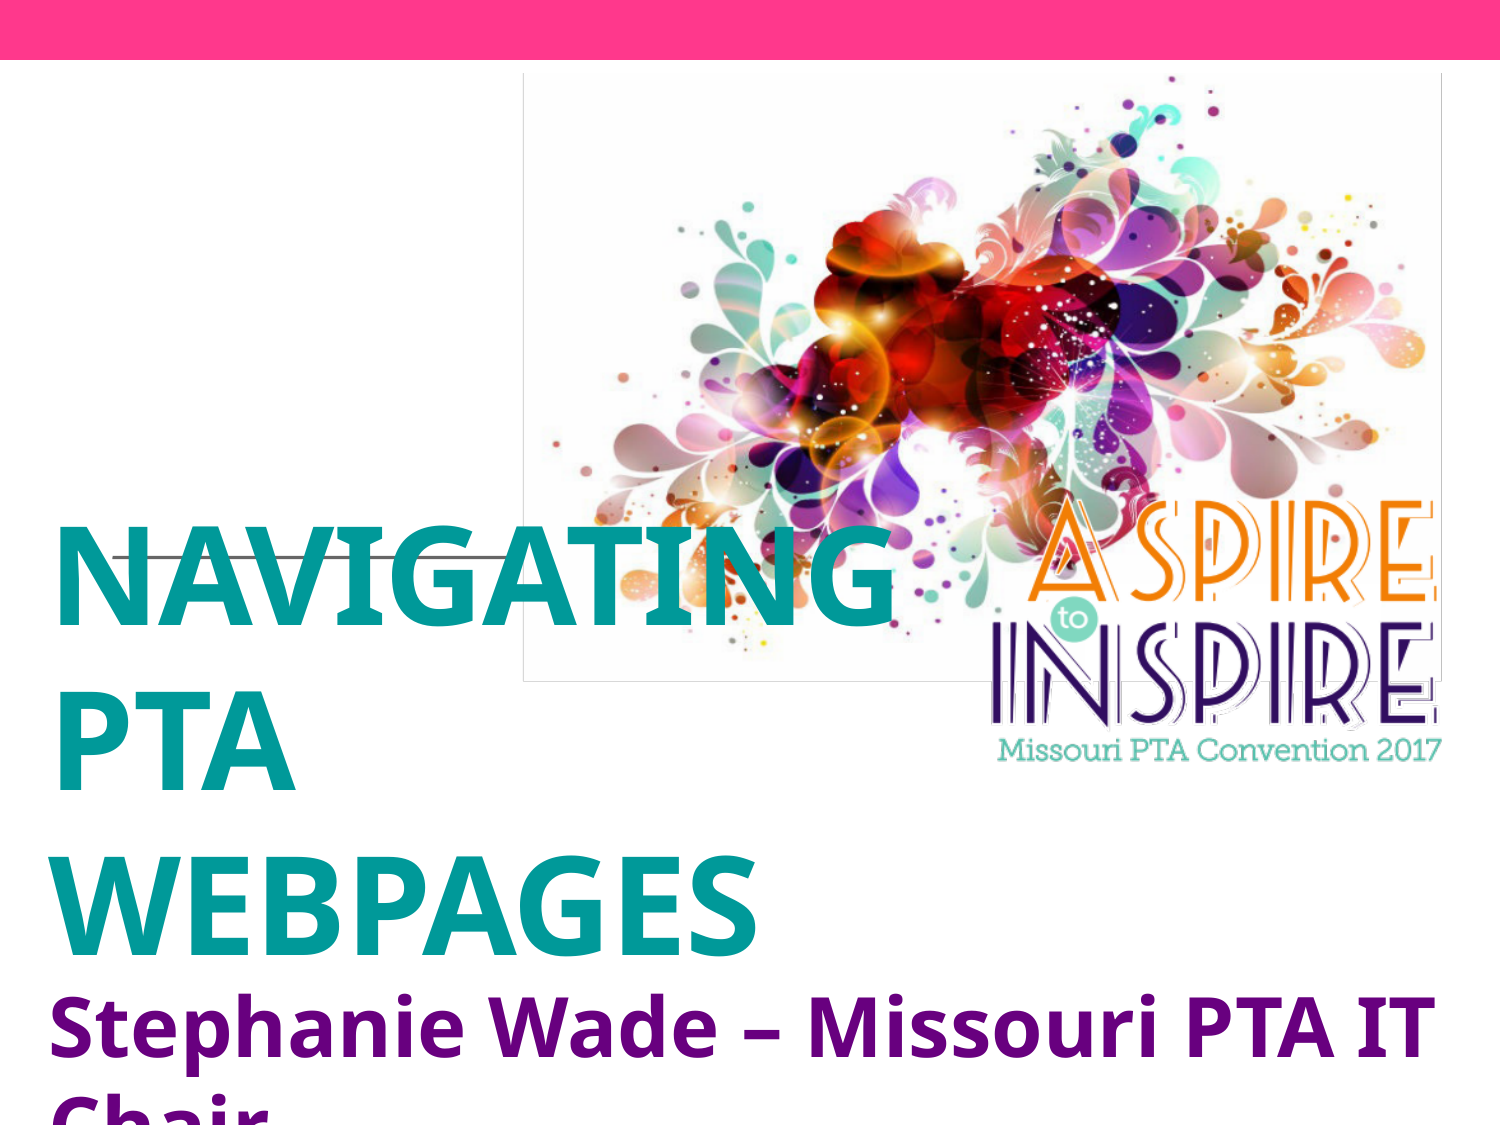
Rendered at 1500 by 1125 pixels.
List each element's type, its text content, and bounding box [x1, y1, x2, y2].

picture [462, 72, 1500, 773]
subtitle Stephanie Wade – Missouri PTA IT Chair [33, 966, 1455, 1102]
title Navigating PTA Webpages [33, 624, 956, 966]
